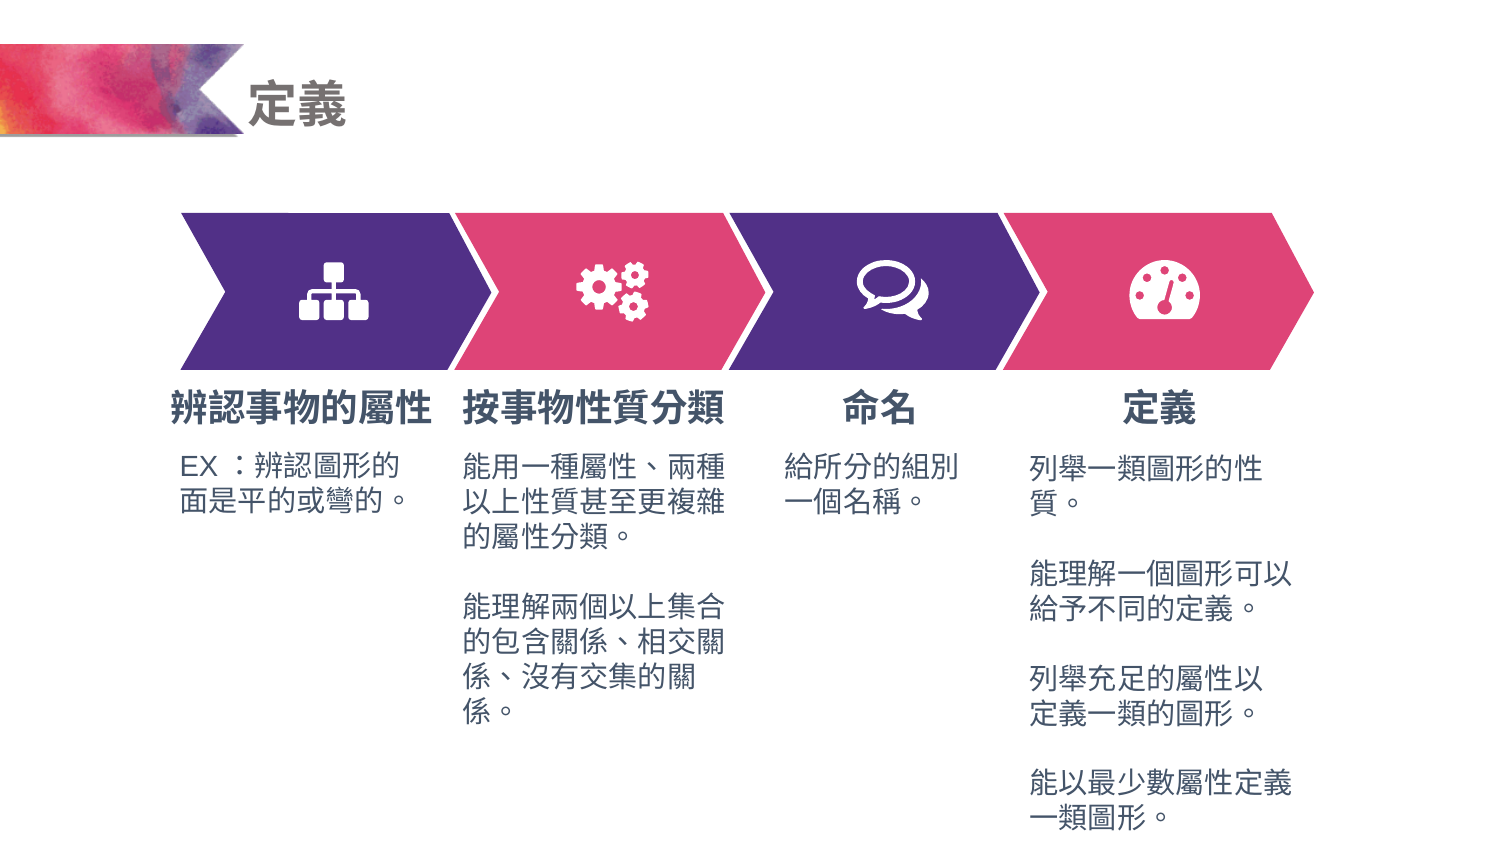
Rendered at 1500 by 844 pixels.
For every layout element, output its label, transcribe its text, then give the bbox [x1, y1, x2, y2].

text_box [576, 264, 622, 310]
text_box [180, 212, 492, 370]
text_box [856, 260, 916, 309]
text_box EX：辨認圖形的面是平的或彎的。 [179, 447, 420, 536]
text_box 定義 [1039, 383, 1280, 414]
text_box [1129, 260, 1200, 320]
text_box 給所分的組別 一個名稱。 [784, 448, 1025, 495]
text_box 列舉一類圖形的性質。 能理解一個圖形可以給予不同的定義。 列舉充足的屬性以 定義一類的圖形。 能以最少數屬性定義一類圖形。 [1029, 450, 1296, 496]
text_box [299, 262, 369, 321]
text_box [728, 212, 1040, 370]
text_box 按事物性質分類 [462, 383, 730, 414]
text_box [618, 291, 649, 322]
text_box [881, 278, 929, 321]
text_box [1002, 212, 1314, 370]
text_box 辨認事物的屬性 [170, 383, 437, 414]
text_box [454, 212, 766, 370]
text_box [621, 261, 649, 289]
text_box 命名 [760, 383, 1001, 414]
text_box 能用一種屬性、兩種以上性質甚至更複雜的屬性分類。 能理解兩個以上集合的包含關係、相交關係、沒有交集的關係。 [462, 448, 729, 495]
text_box 定義 [235, 66, 1127, 173]
picture [0, 43, 244, 135]
